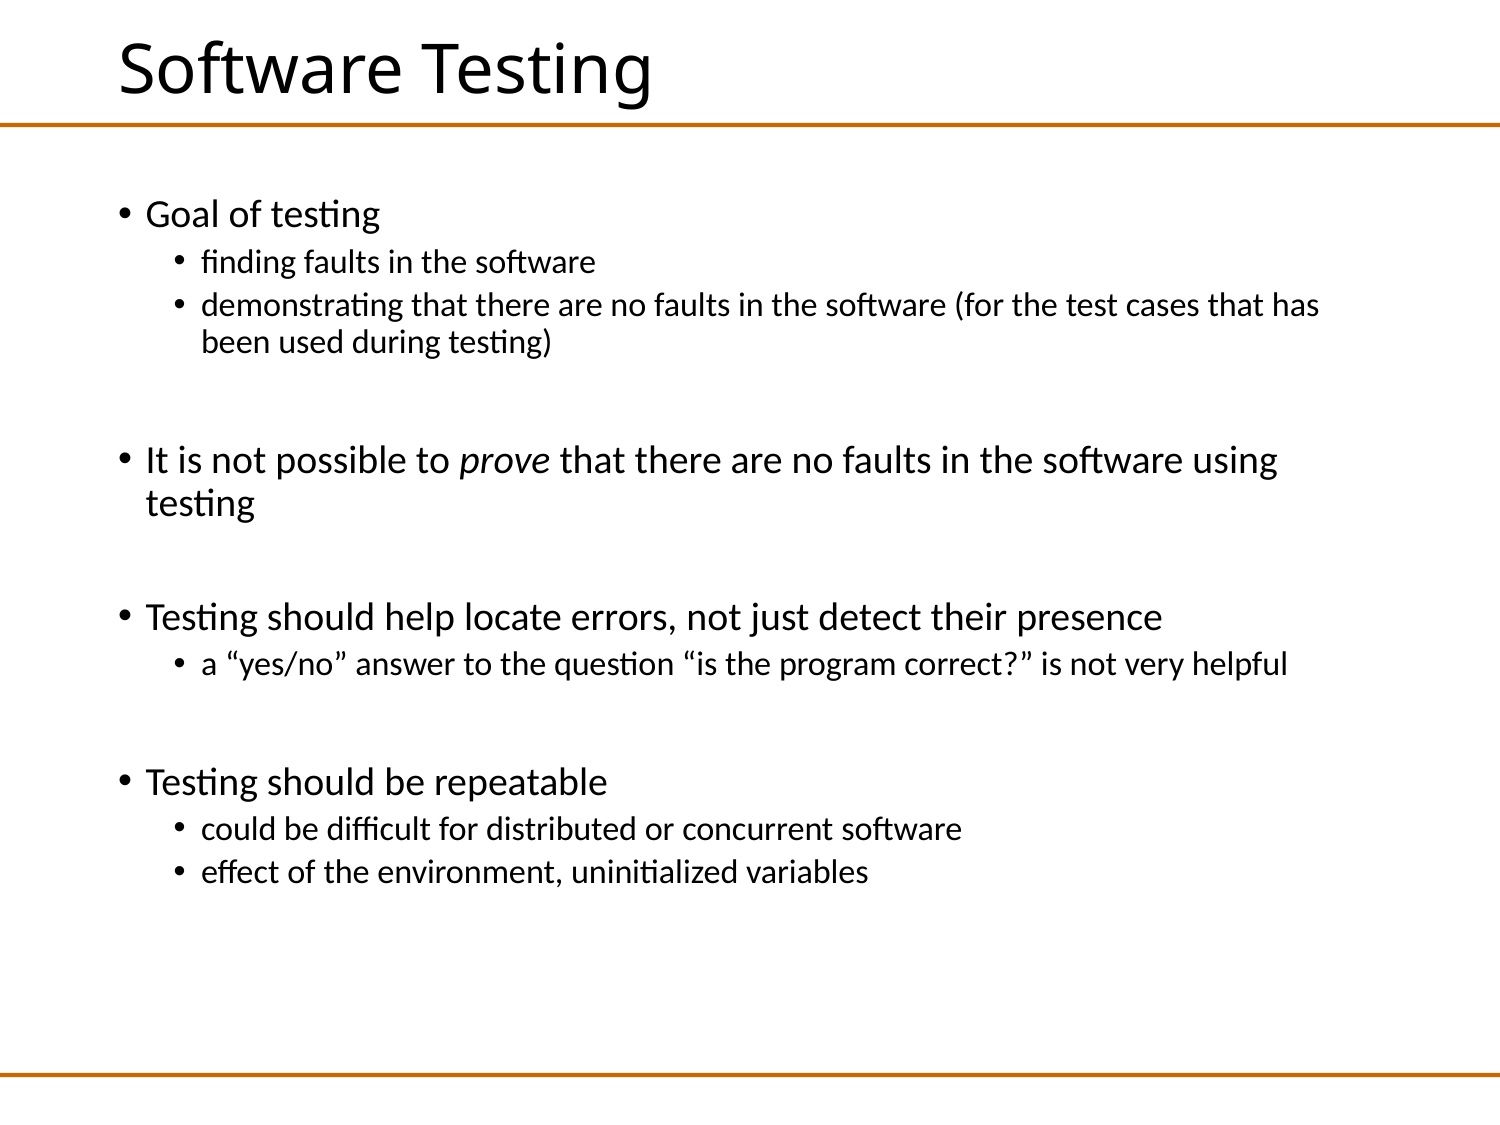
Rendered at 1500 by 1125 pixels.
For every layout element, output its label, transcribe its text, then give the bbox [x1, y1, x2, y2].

title Software Testing [103, 0, 1397, 180]
list Goal of testing finding faults in the software demonstrating that there are no faults in the software (for the test cases that has been used during testing) It is not possible to prove that there are no faults in the software using testing Testing should help locate errors, not just detect their presence a “yes/no” answer to the question “is the program correct?” is not very helpful Testing should be repeatable could be difficult for distributed or concurrent software effect of the environment, uninitialized variables [103, 186, 1397, 900]
